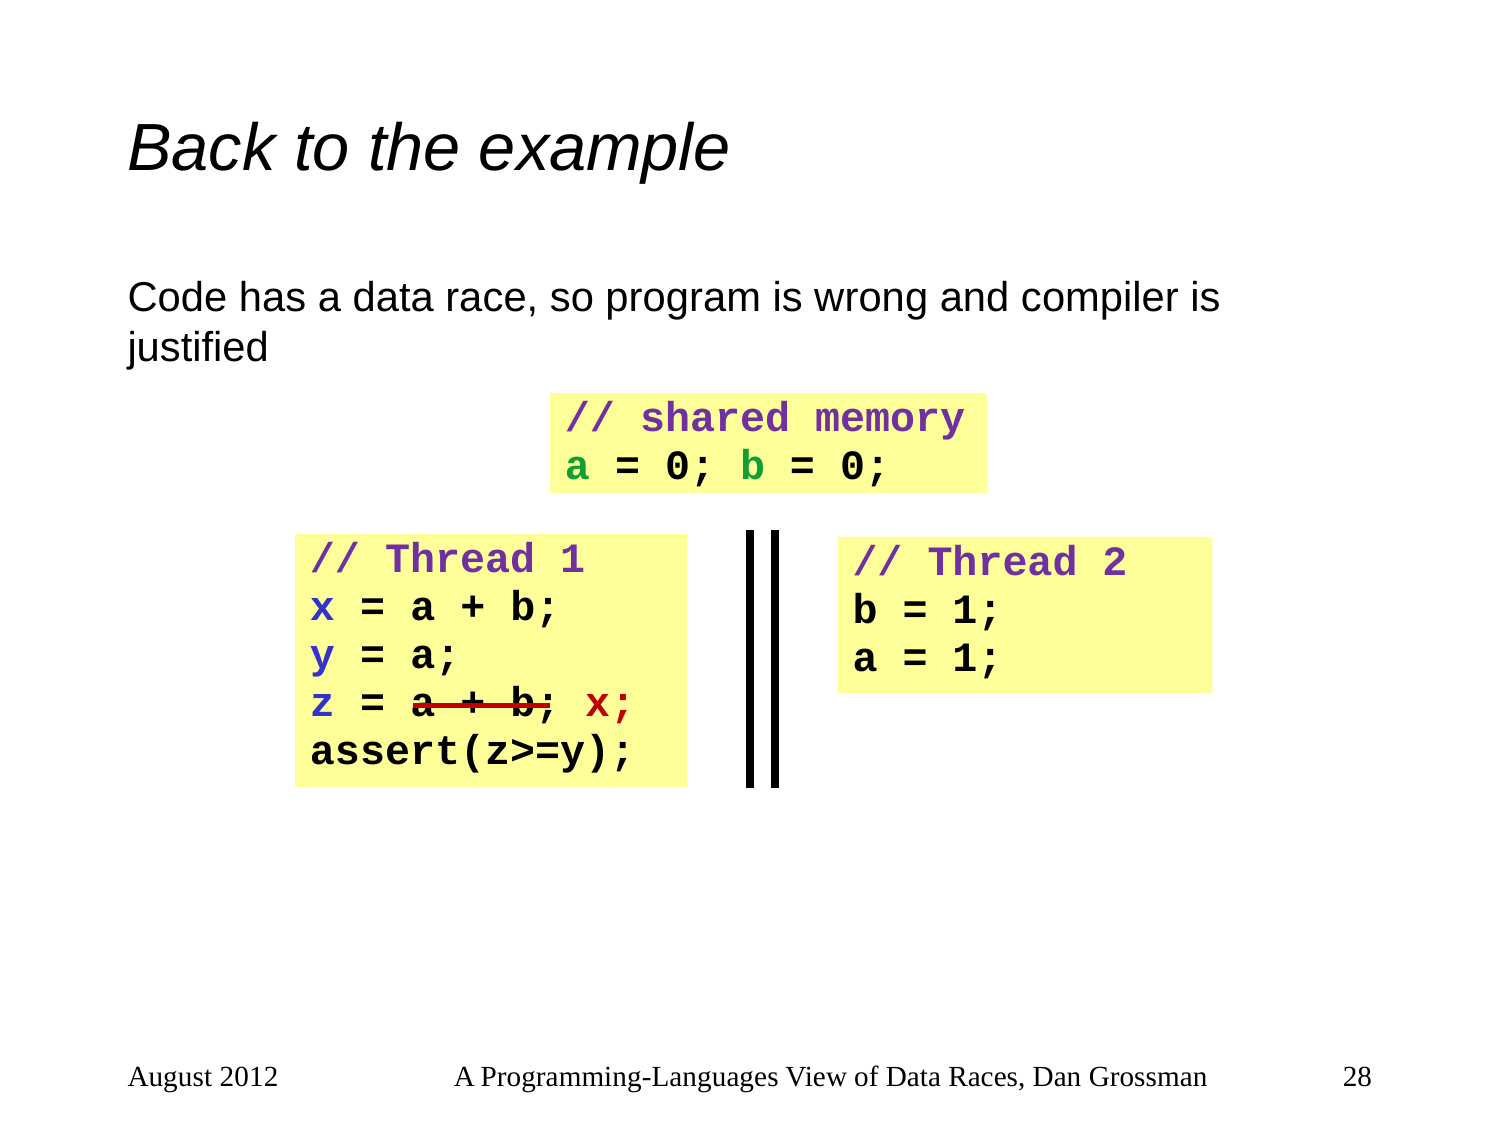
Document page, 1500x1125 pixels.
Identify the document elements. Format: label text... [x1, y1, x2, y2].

list Code has a data race, so program is wrong and compiler is justified [112, 262, 1388, 388]
text_box // Thread 1 x = a + b; y = a; z = a + b; x; assert(z>=y); [295, 534, 688, 788]
footer A Programming-Languages View of Data Races, Dan Grossman [412, 1049, 1251, 1125]
slide_number 28 [1251, 1049, 1388, 1125]
title Back to the example [112, 49, 1388, 238]
text_box // shared memory a = 0; b = 0; [549, 393, 988, 493]
text_box // Thread 2 b = 1; a = 1; [837, 536, 1213, 693]
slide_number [112, 1049, 412, 1125]
